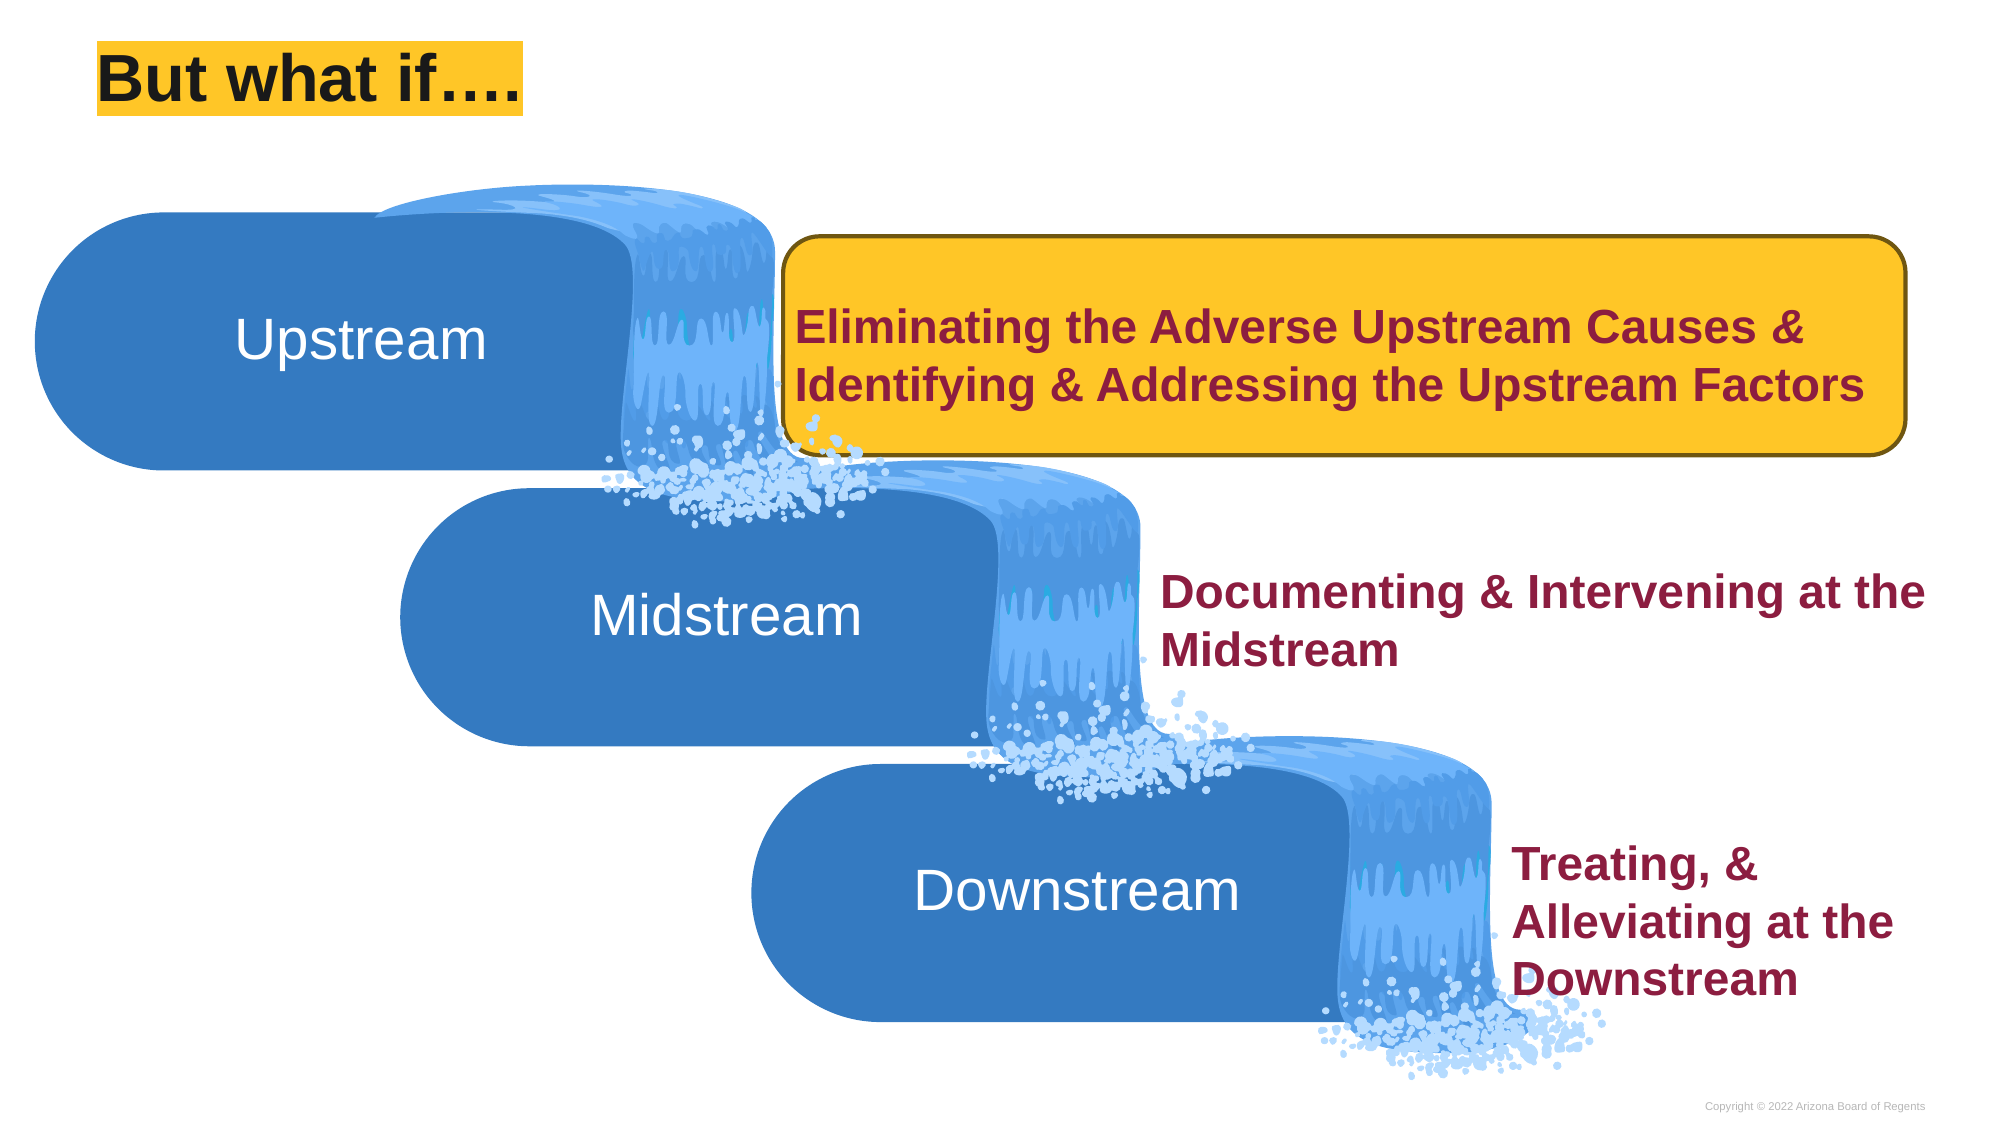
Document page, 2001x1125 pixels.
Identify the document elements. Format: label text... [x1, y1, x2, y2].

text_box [34, 170, 1979, 1081]
title But what if…. [96, 35, 1019, 161]
